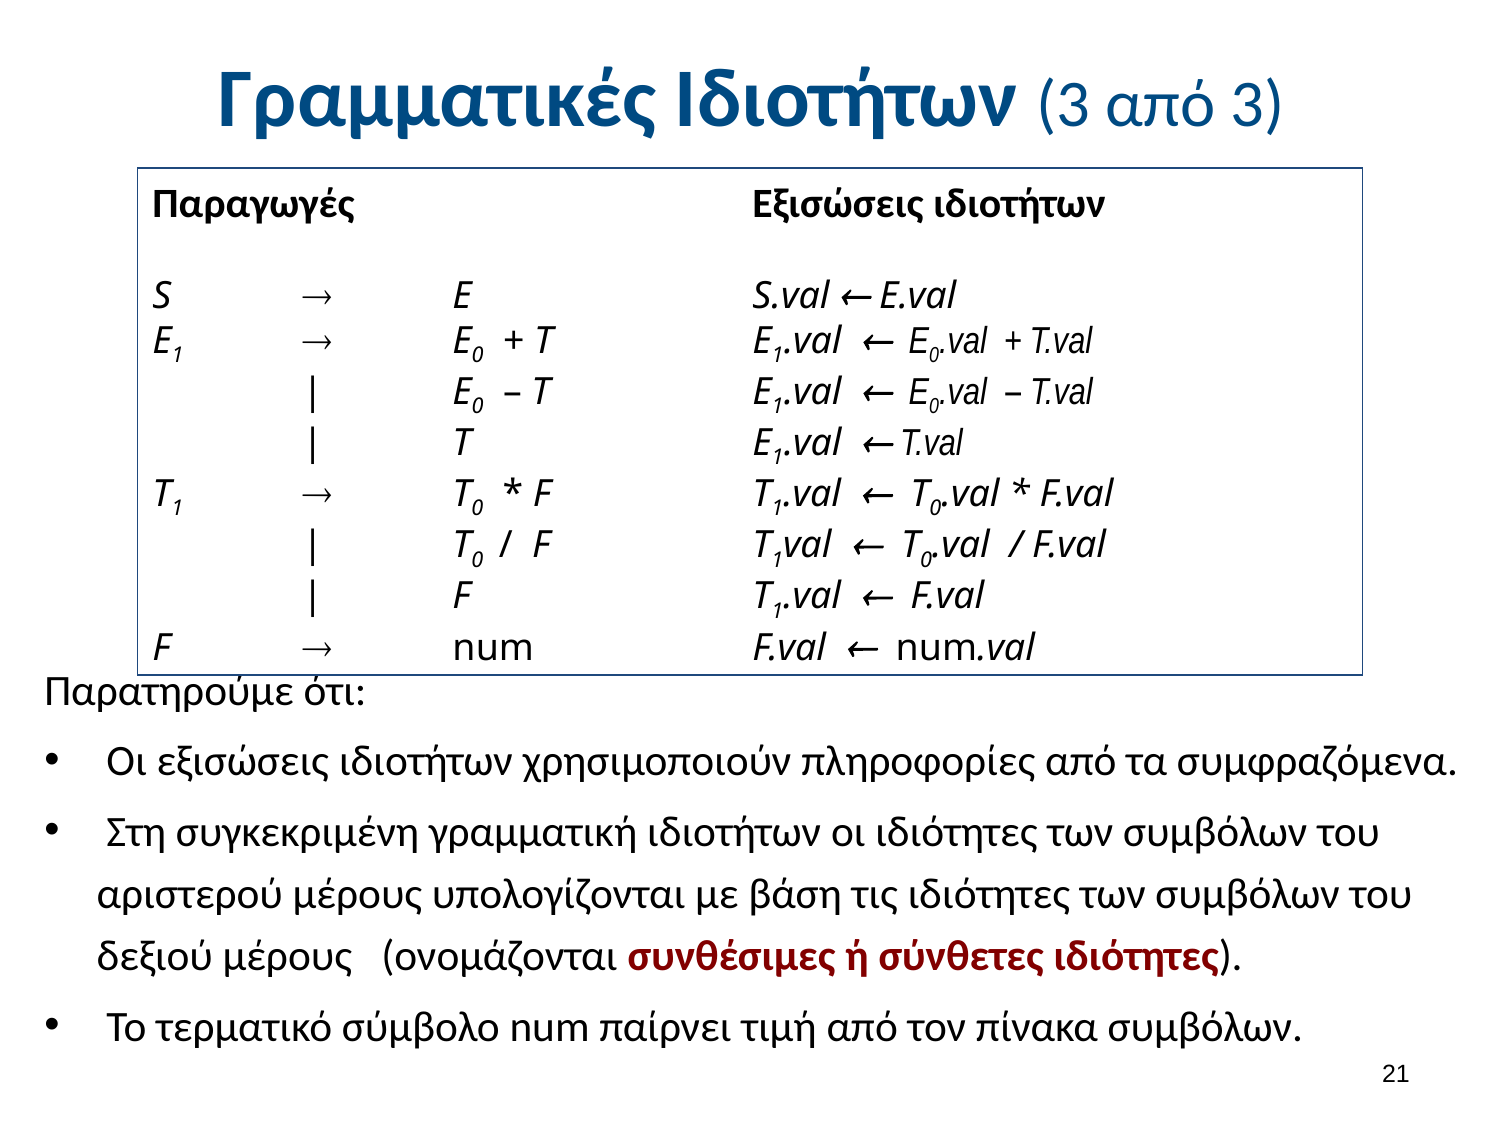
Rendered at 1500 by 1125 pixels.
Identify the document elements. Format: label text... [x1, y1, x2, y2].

title Γραμματικές Ιδιοτήτων (3 από 3) [76, 19, 1427, 169]
text_box Παραγωγές Εξισώσεις ιδιοτήτων S  E S.val  E.val E1  E0 + T E1.val  E0.val + T.val | E0 – T E1.val  E0.val – T.val | T E1.val  T.val T1  T0 * F T1.val  T0.val * F.val | T0 / F T1val  T0.val / F.val | F T1.val  F.val F  num F.val  num.val [137, 168, 1363, 675]
list Παρατηρούμε ότι: Οι εξισώσεις ιδιοτήτων χρησιμοποιούν πληροφορίες από τα συμφραζόμενα. Στη συγκεκριμένη γραμματική ιδιοτήτων οι ιδιότητες των συμβόλων του αριστερού μέρους υπολογίζονται με βάση τις ιδιότητες των συμβόλων του δεξιού μέρους (ονομάζονται συνθέσιμες ή σύνθετες ιδιότητες). Το τερματικό σύμβολο num παίρνει τιμή από τον πίνακα συμβόλων. [29, 643, 1483, 1103]
